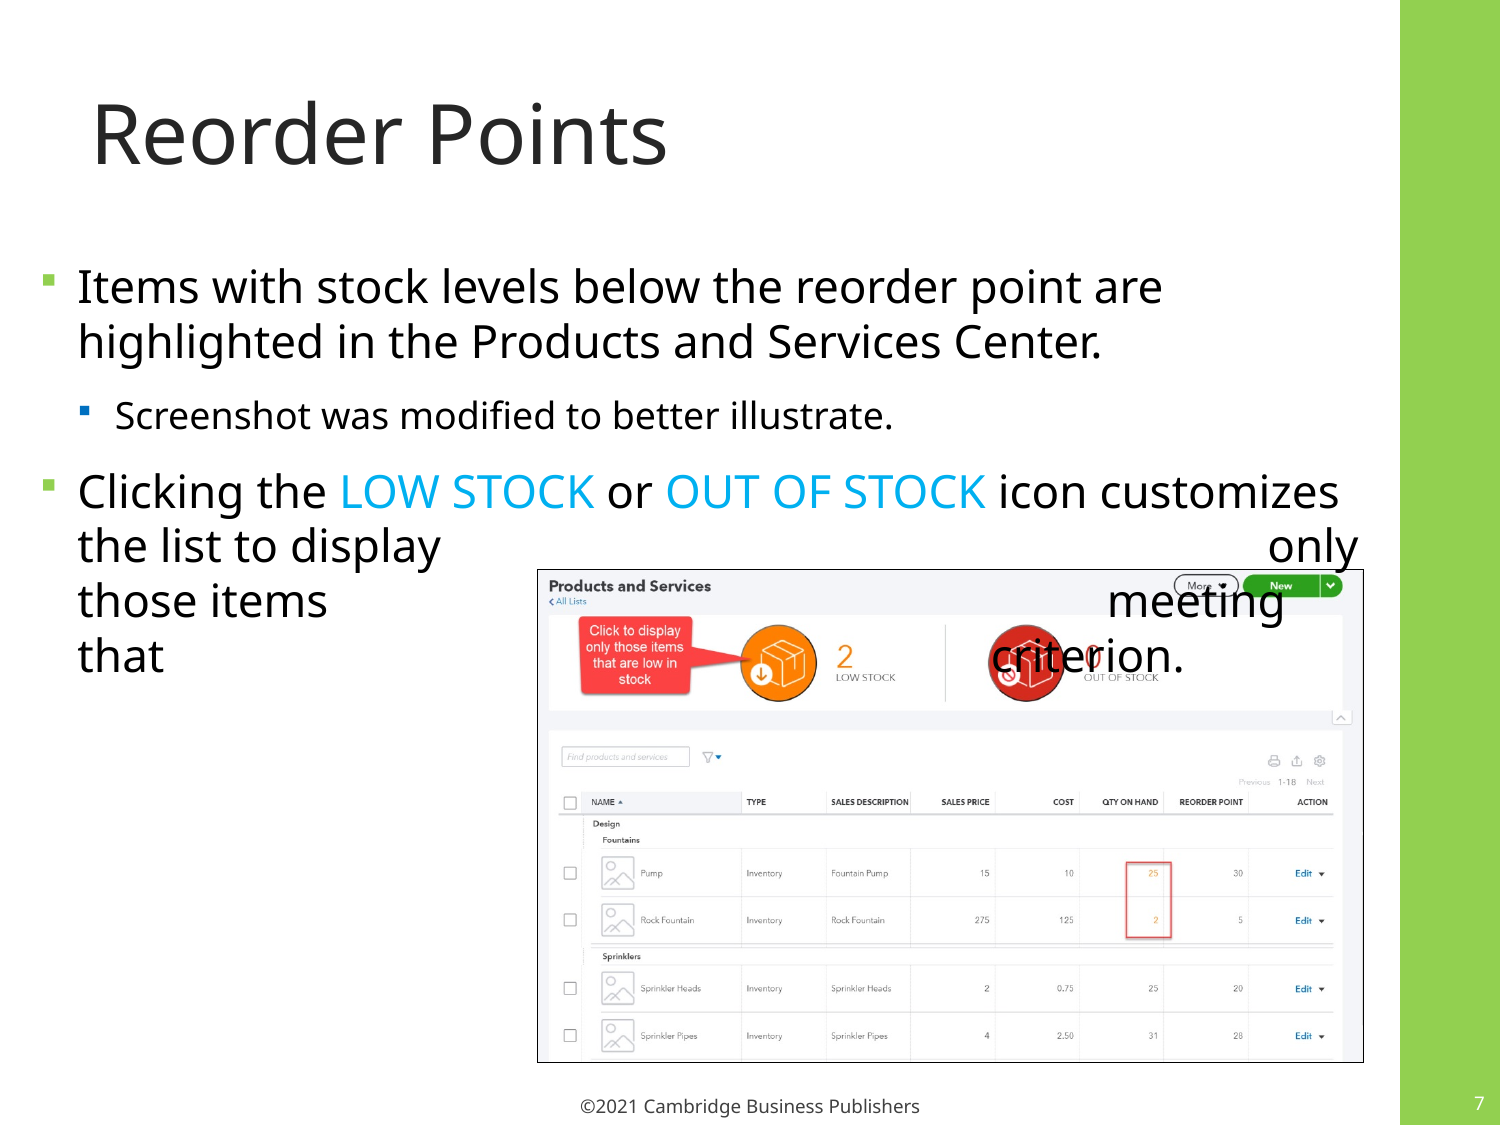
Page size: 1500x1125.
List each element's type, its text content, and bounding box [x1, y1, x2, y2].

title Reorder Points [75, 0, 1400, 275]
picture [537, 569, 1364, 1063]
list Items with stock levels below the reorder point are highlighted in the Products and Services Center. Screenshot was modified to better illustrate. Clicking the LOW STOCK or OUT OF STOCK icon customizes the list to display only those items meeting that criterion. [24, 249, 1388, 1050]
slide_number 7 [1400, 1079, 1500, 1125]
footer ©2021 Cambridge Business Publishers [426, 1080, 1074, 1125]
